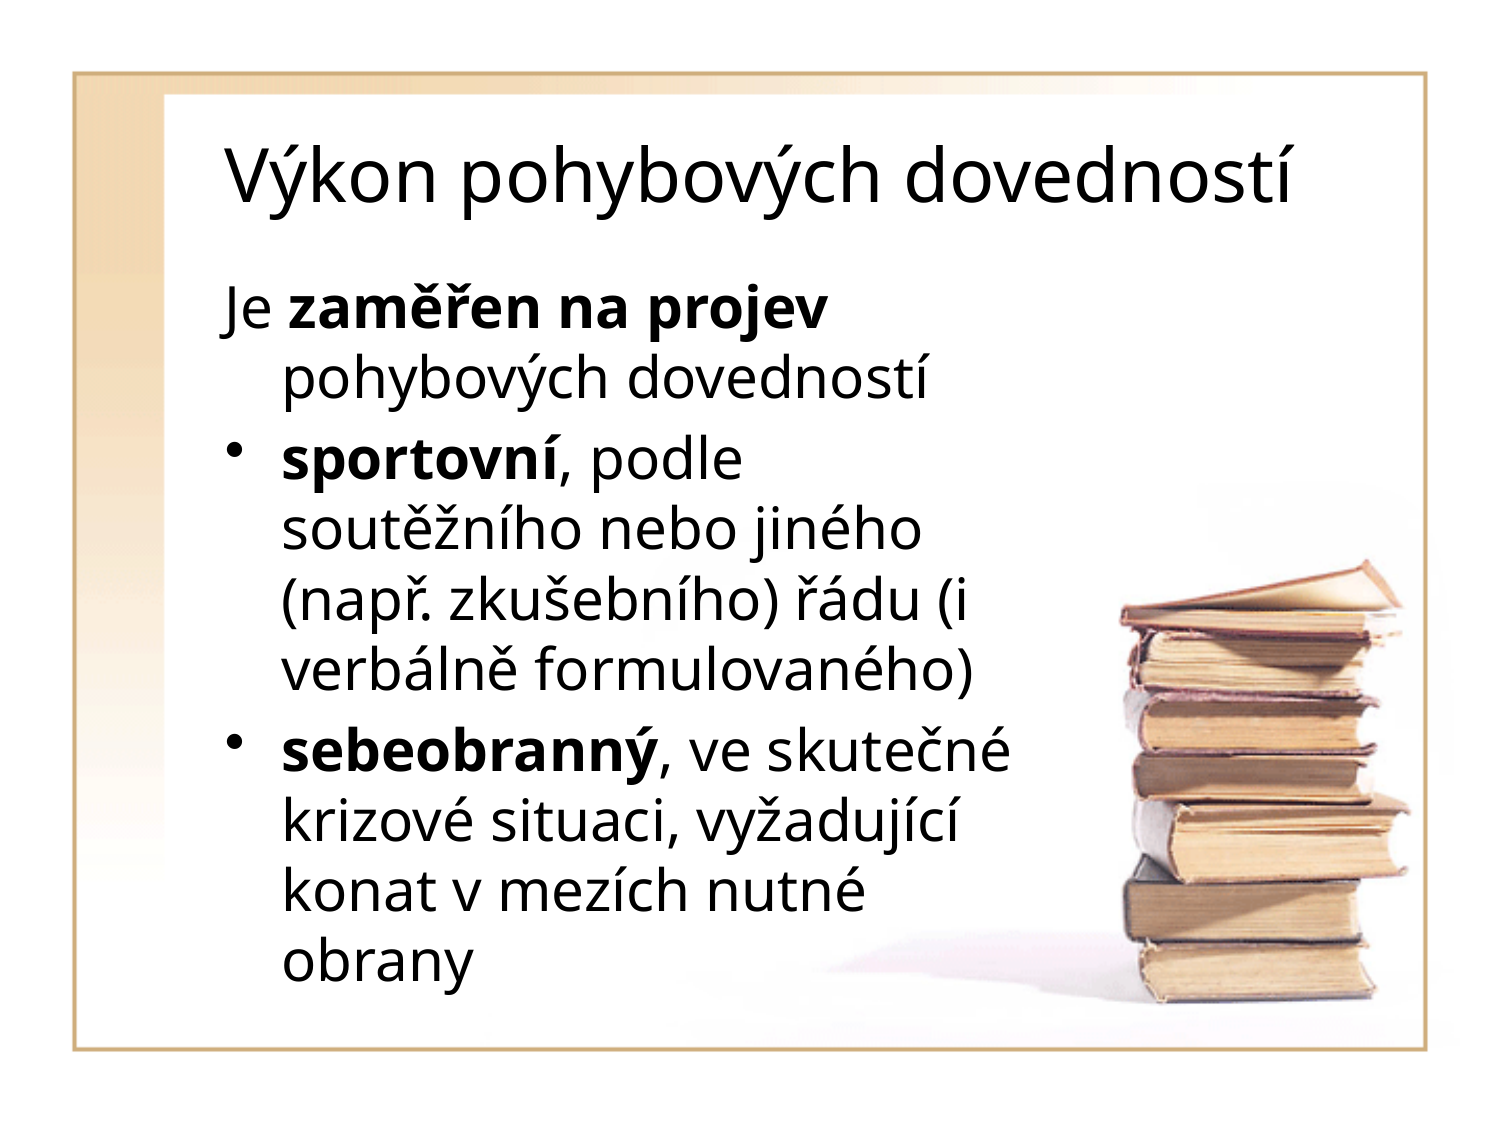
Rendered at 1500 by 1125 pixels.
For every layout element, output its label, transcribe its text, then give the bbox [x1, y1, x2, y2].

title Výkon pohybových dovedností [209, 112, 1373, 233]
list Je zaměřen na projev pohybových dovedností sportovní, podle soutěžního nebo jiného (např. zkušebního) řádu (i verbálně formulovaného) sebeobranný, ve skutečné krizové situaci, vyžadující konat v mezích nutné obrany [209, 262, 1073, 1006]
picture [0, 0, 1500, 1125]
